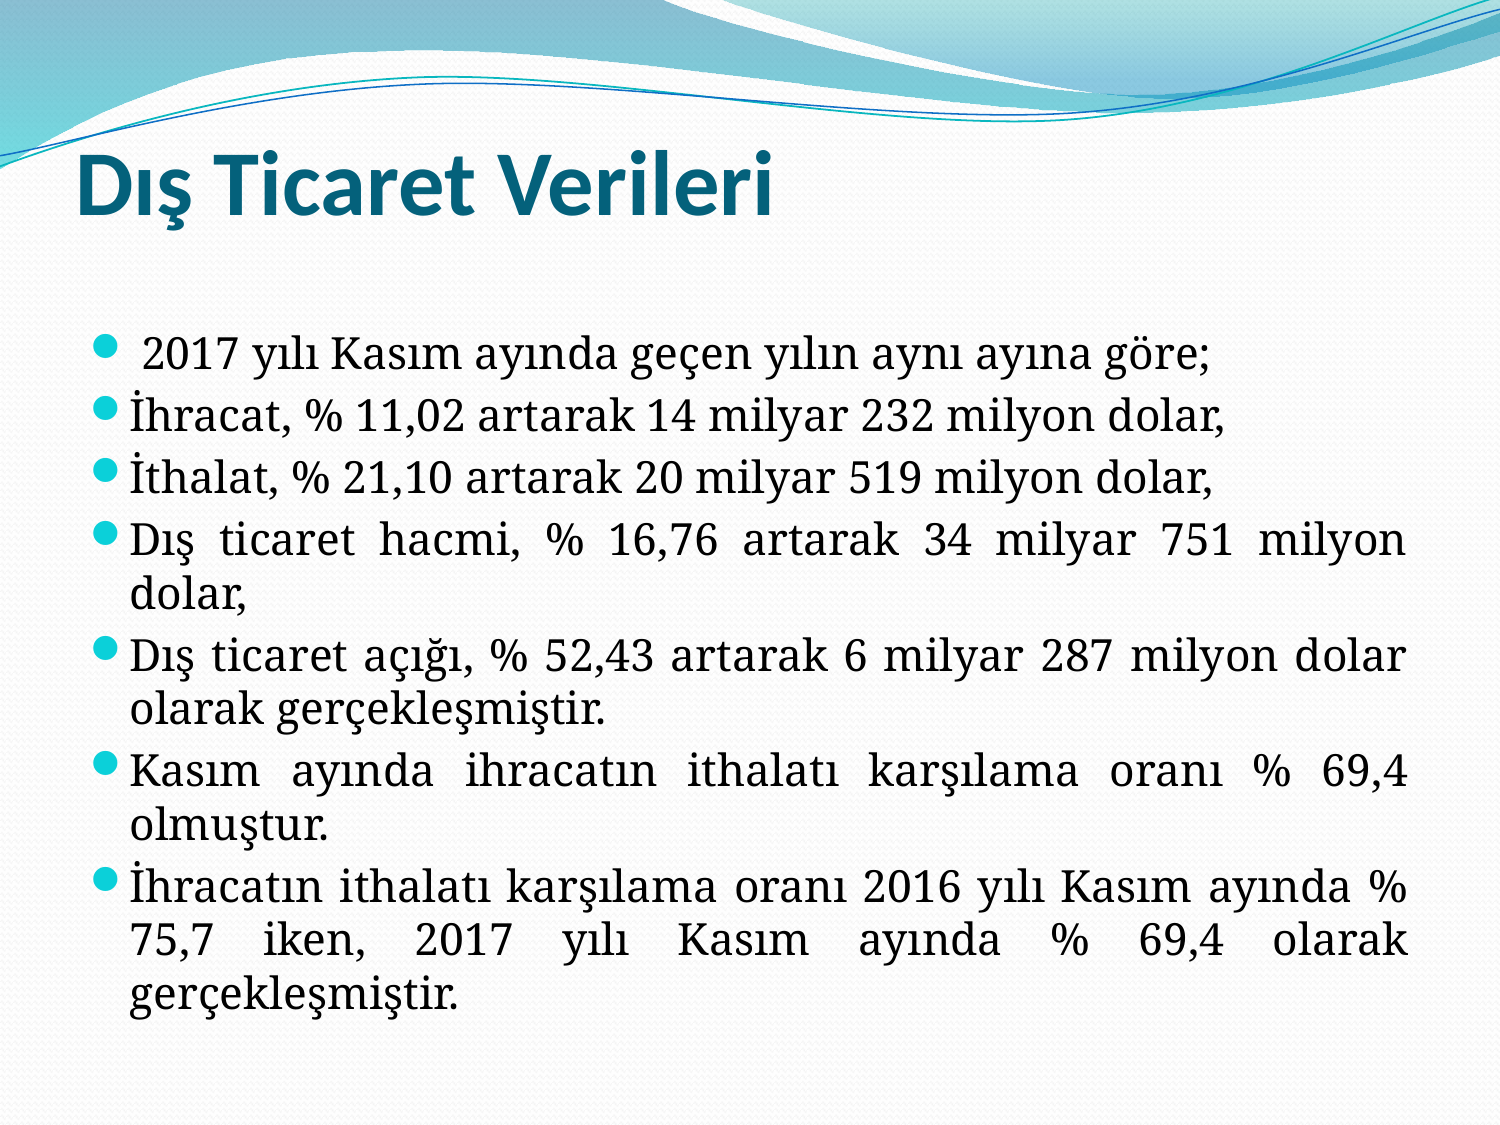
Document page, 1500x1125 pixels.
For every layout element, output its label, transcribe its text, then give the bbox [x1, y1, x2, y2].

title Dış Ticaret Verileri [75, 115, 1425, 235]
list 2017 yılı Kasım ayında geçen yılın aynı ayına göre; İhracat, % 11,02 artarak 14 milyar 232 milyon dolar, İthalat, % 21,10 artarak 20 milyar 519 milyon dolar, Dış ticaret hacmi, % 16,76 artarak 34 milyar 751 milyon dolar, Dış ticaret açığı, % 52,43 artarak 6 milyar 287 milyon dolar olarak gerçekleşmiştir. Kasım ayında ihracatın ithalatı karşılama oranı % 69,4 olmuştur. İhracatın ithalatı karşılama oranı 2016 yılı Kasım ayında % 75,7 iken, 2017 yılı Kasım ayında % 69,4 olarak gerçekleşmiştir. [75, 317, 1425, 1038]
